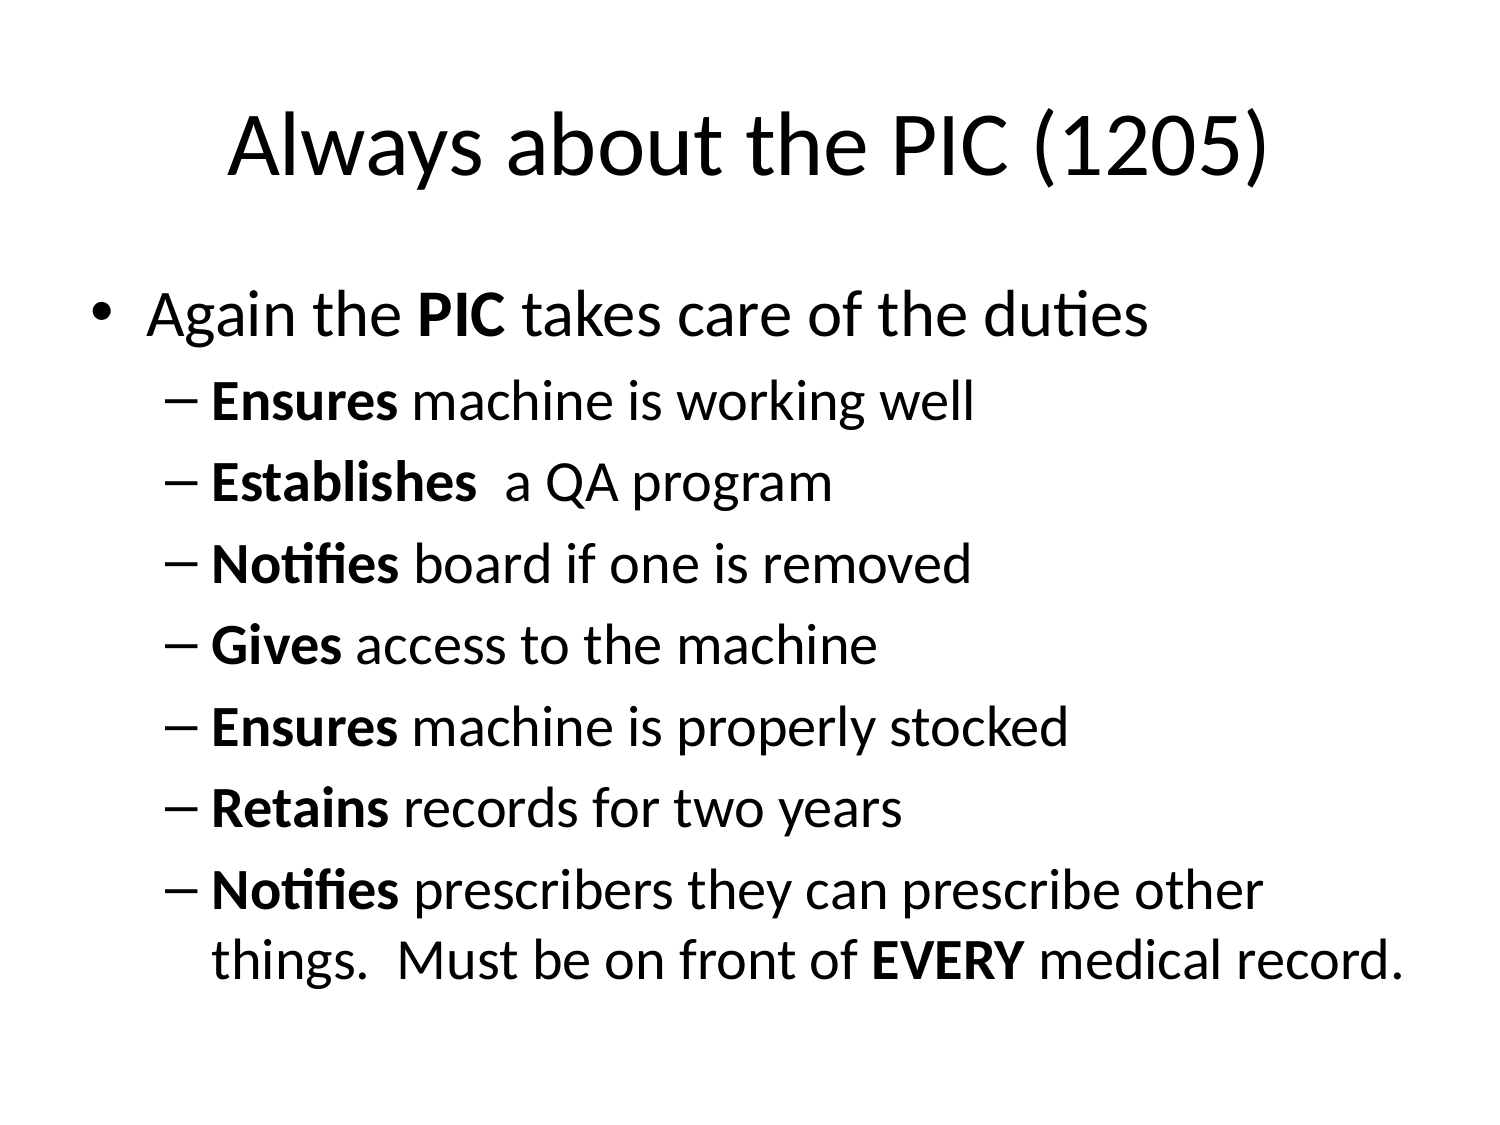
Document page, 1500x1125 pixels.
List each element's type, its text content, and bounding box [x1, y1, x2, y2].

list Again the PIC takes care of the duties Ensures machine is working well Establishes a QA program Notifies board if one is removed Gives access to the machine Ensures machine is properly stocked Retains records for two years Notifies prescribers they can prescribe other things. Must be on front of EVERY medical record. [75, 262, 1425, 1005]
title Always about the PIC (1205) [75, 45, 1425, 233]
